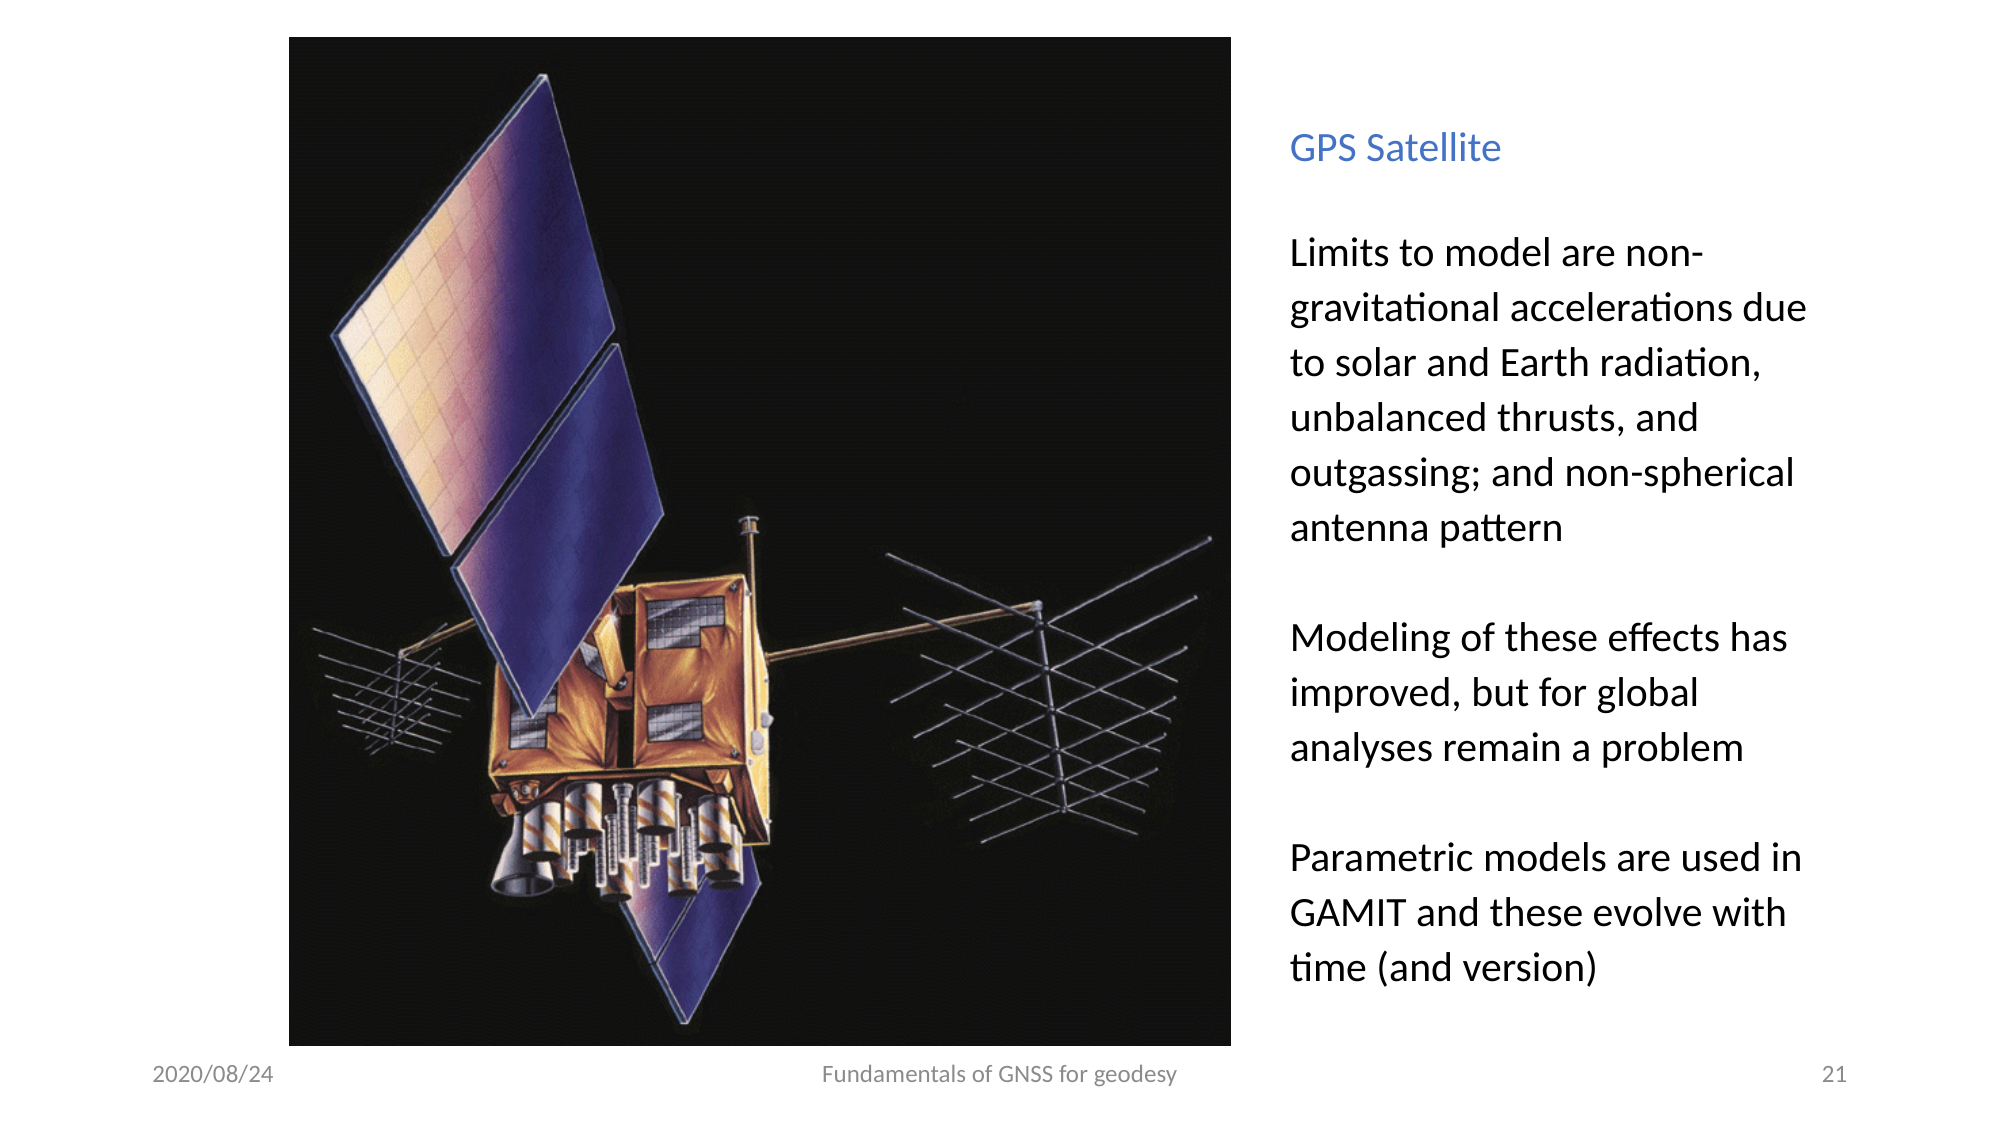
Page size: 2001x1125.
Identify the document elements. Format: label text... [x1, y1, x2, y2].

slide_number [137, 1042, 588, 1103]
text_box GPS Satellite Limits to model are non-gravitational accelerations due to solar and Earth radiation, unbalanced thrusts, and outgassing; and non-spherical antenna pattern Modeling of these effects has improved, but for global analyses remain a problem Parametric models are used in GAMIT and these evolve with time (and version) [1274, 112, 1863, 997]
picture [289, 37, 1231, 1046]
slide_number 20 [1412, 1042, 1863, 1103]
footer Fundamentals of GNSS for geodesy [662, 1042, 1338, 1103]
